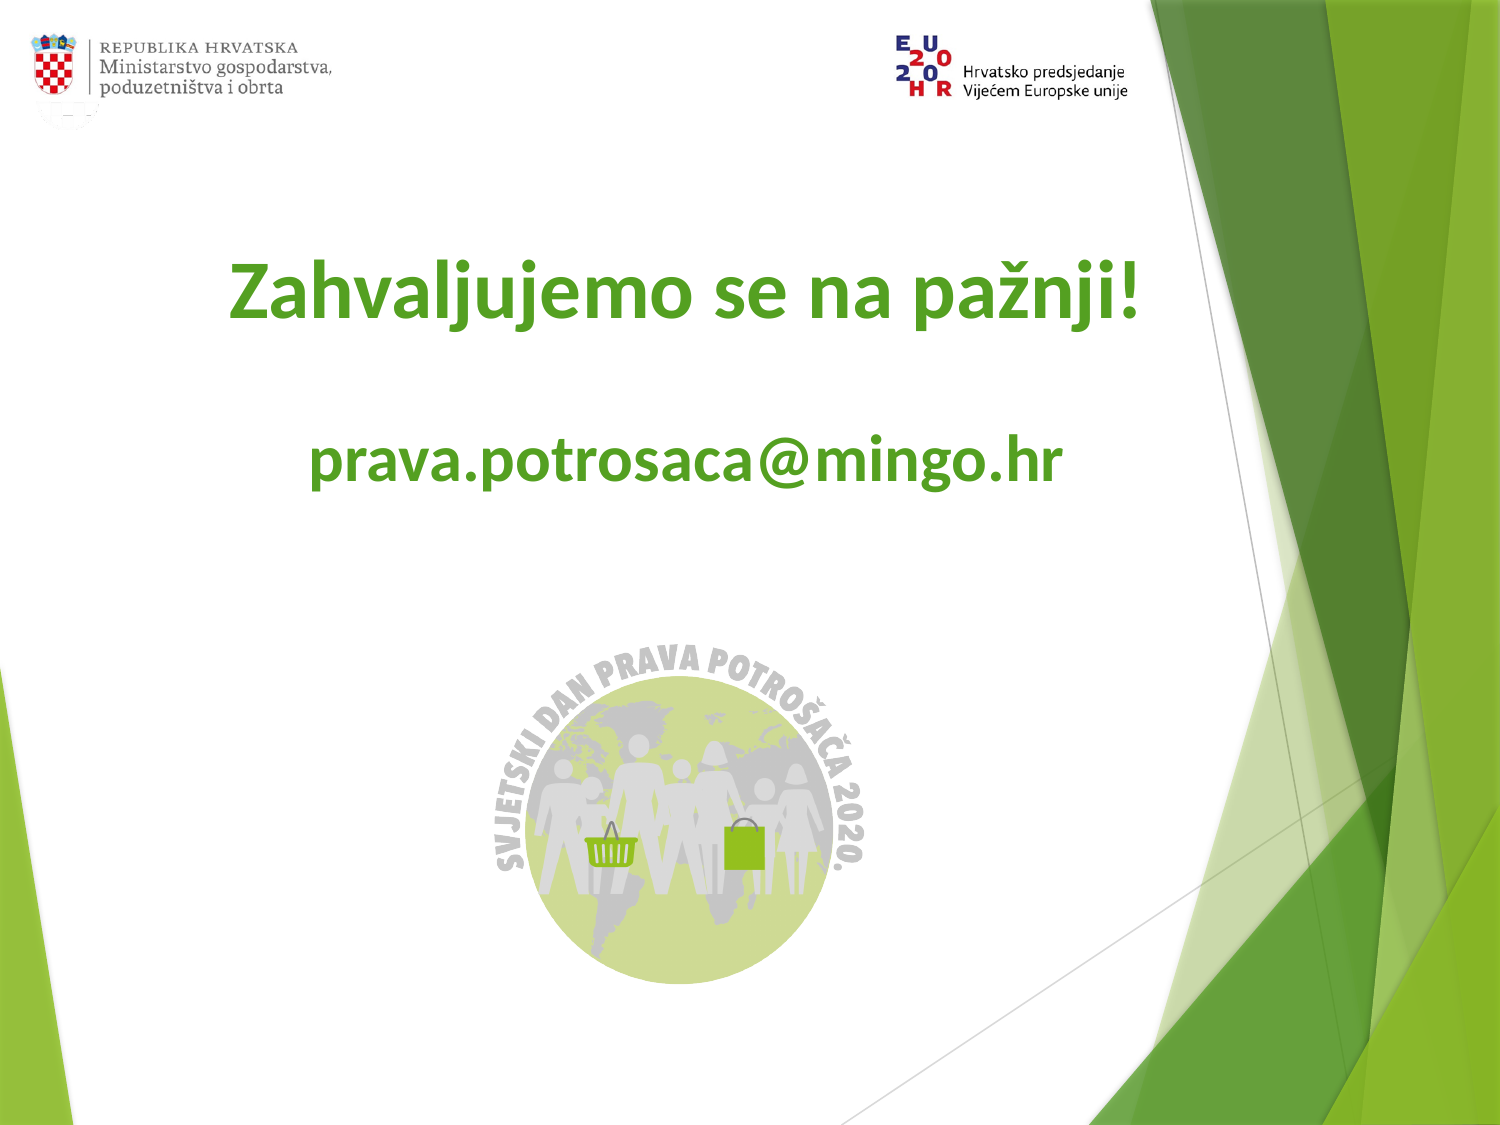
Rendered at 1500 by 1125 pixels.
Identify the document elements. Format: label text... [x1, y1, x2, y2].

title [0, 503, 1108, 900]
picture [889, 33, 1128, 100]
picture [468, 602, 891, 1025]
text_box Zahvaljujemo se na pažnji! prava.potrosaca@mingo.hr [0, 227, 1374, 503]
picture [29, 32, 332, 130]
